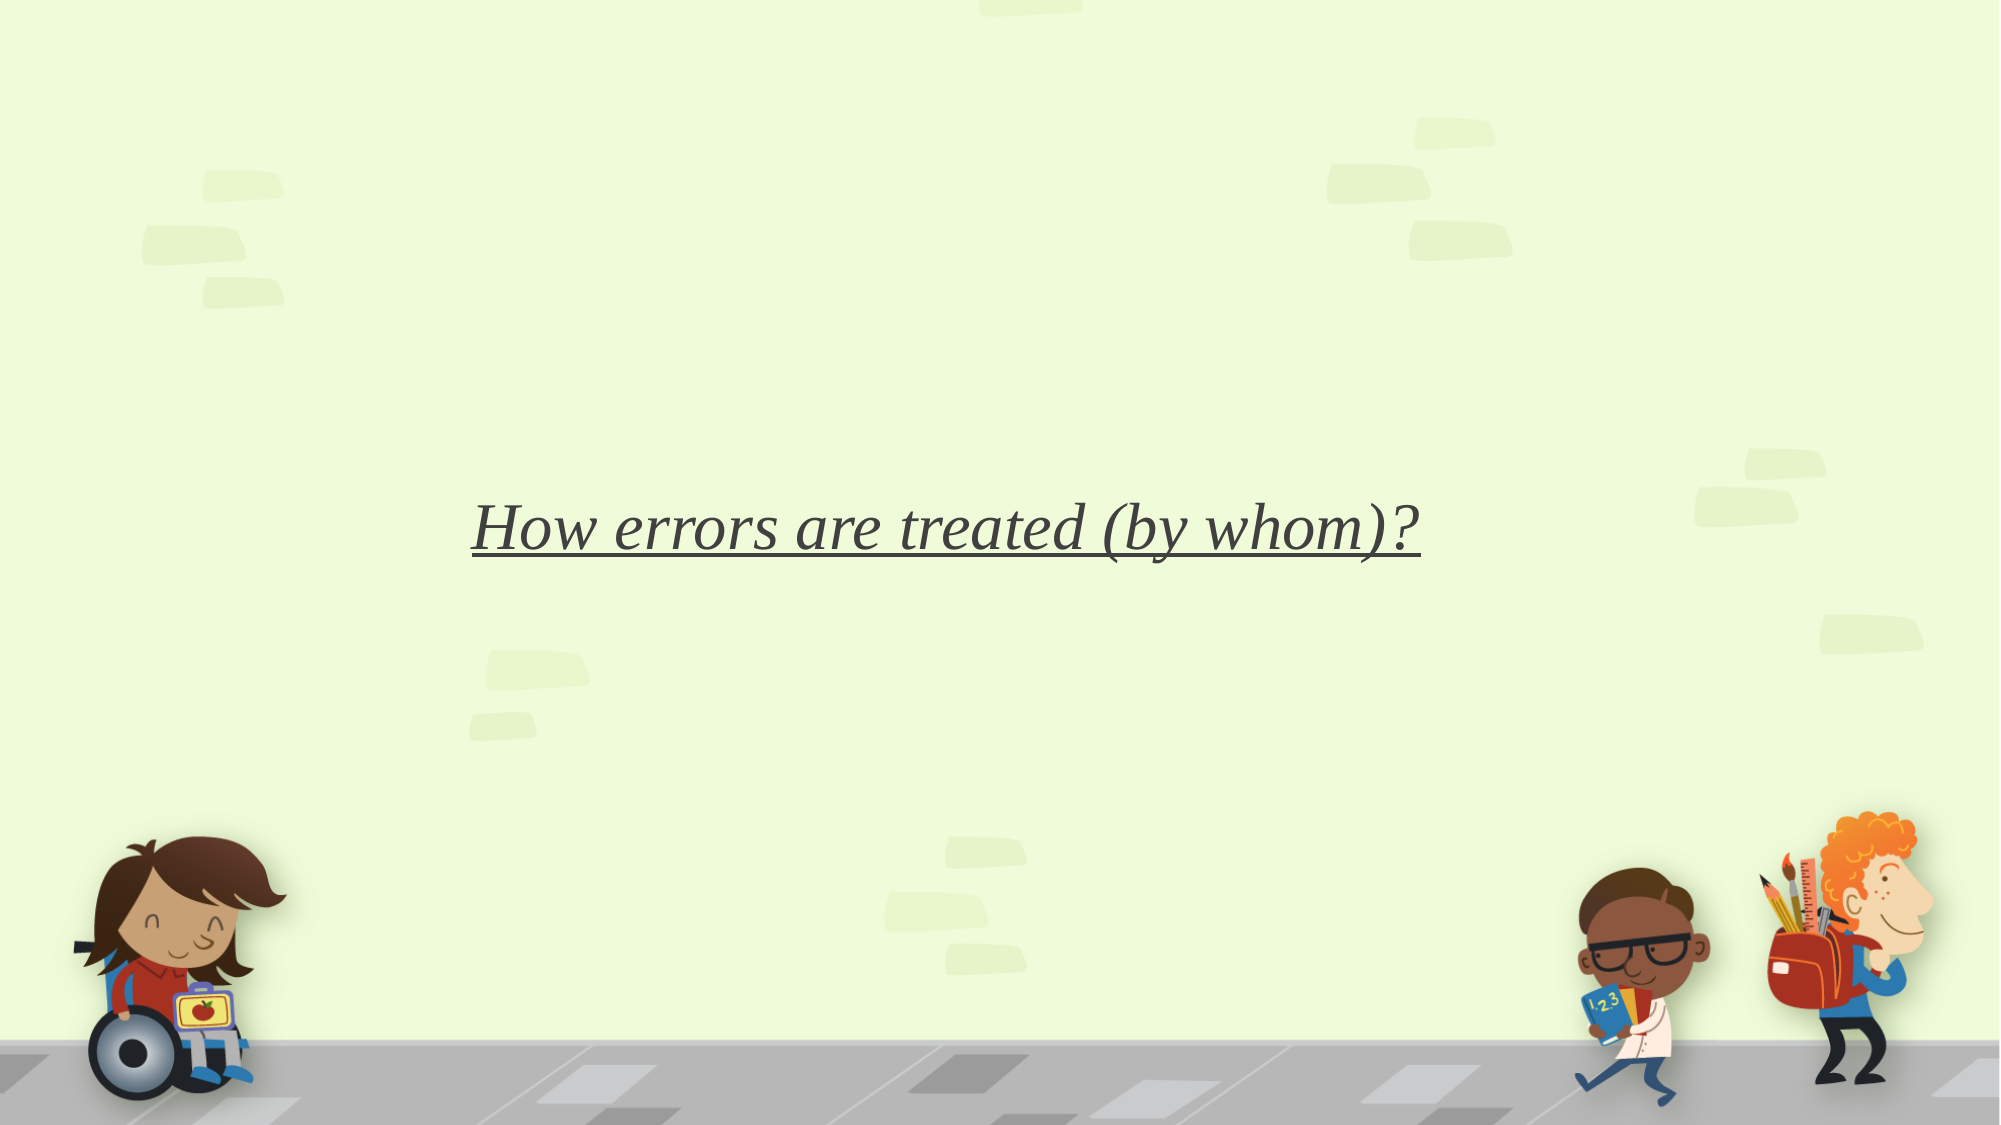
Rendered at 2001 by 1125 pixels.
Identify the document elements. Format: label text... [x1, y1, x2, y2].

title How errors are treated (by whom)? [456, 473, 1497, 652]
picture [0, 0, 2000, 1125]
